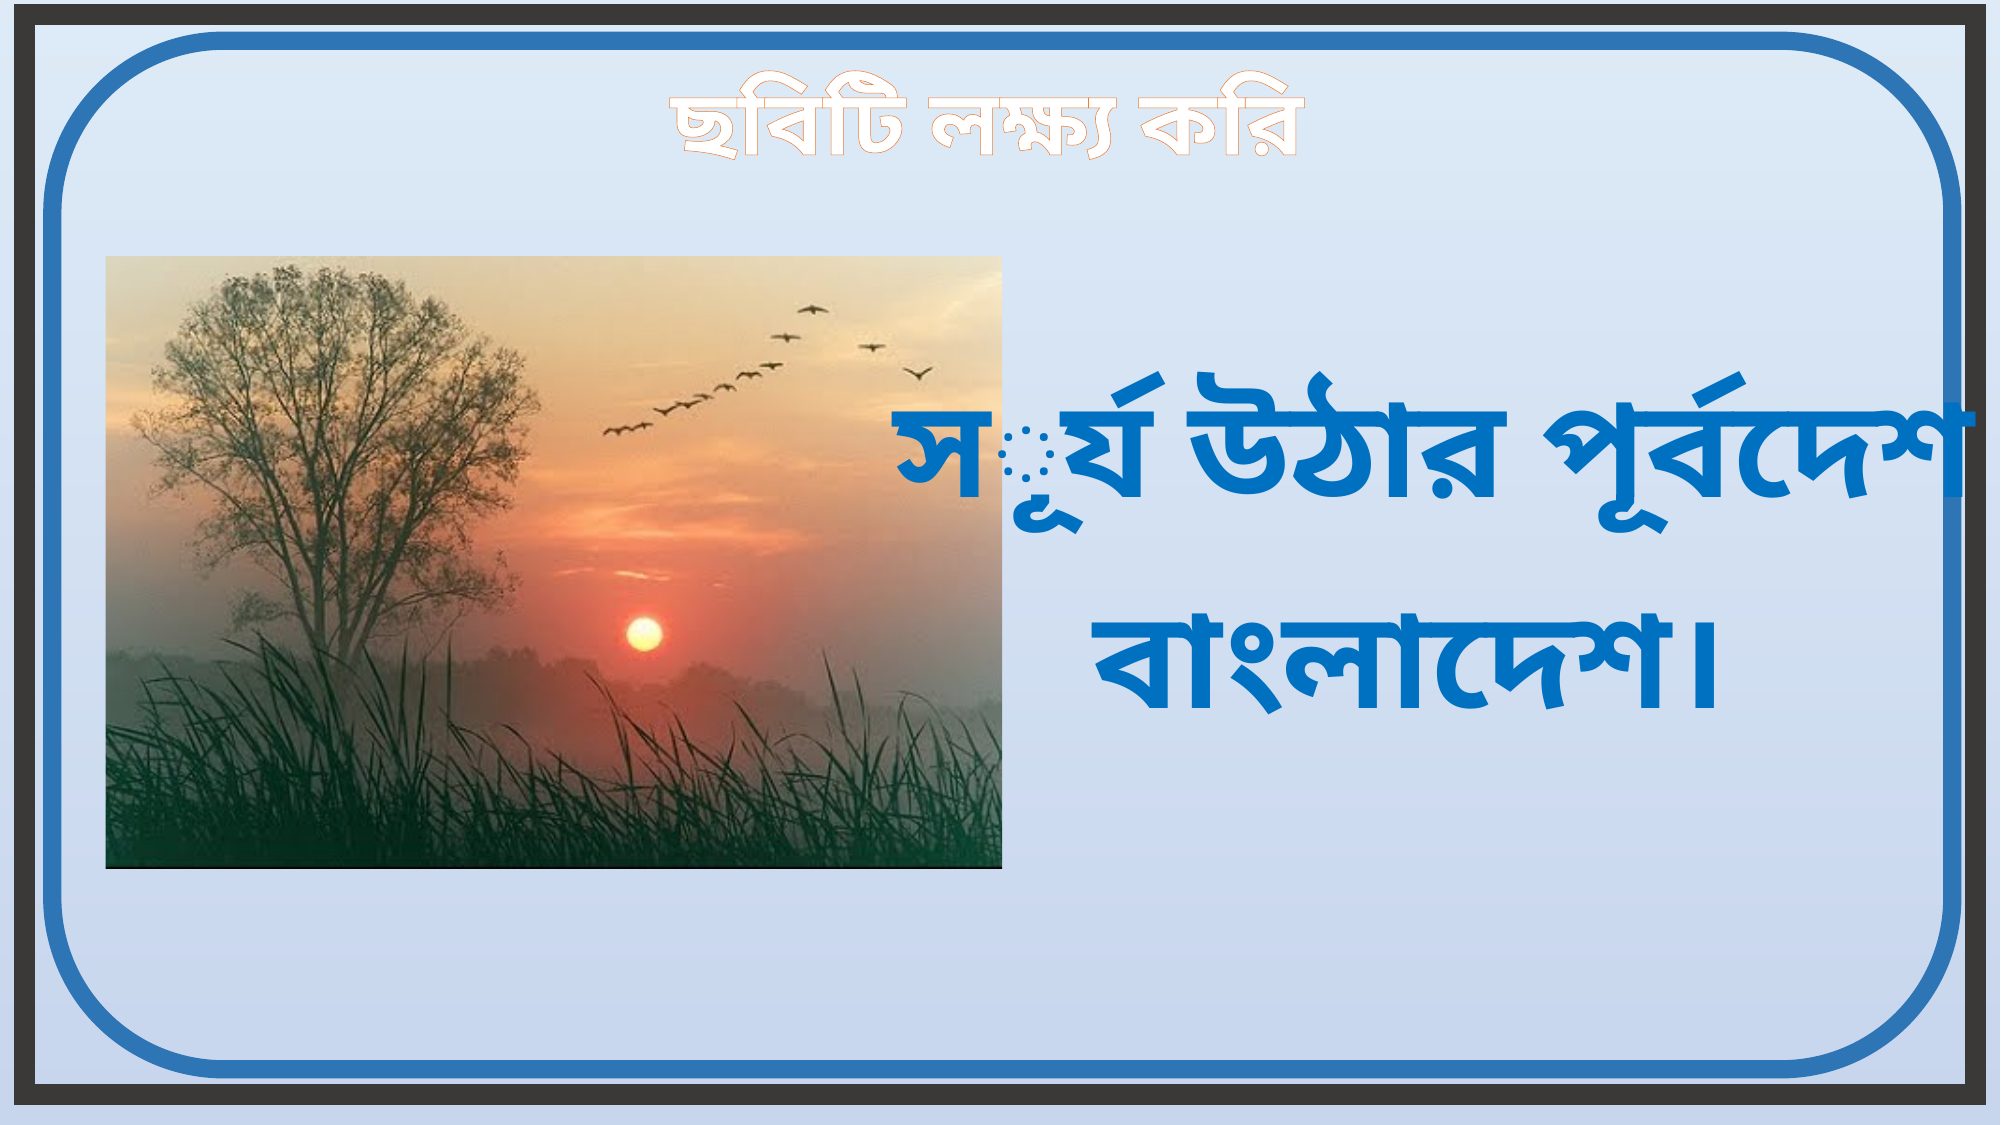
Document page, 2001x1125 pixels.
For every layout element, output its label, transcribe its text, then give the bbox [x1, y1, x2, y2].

text_box [24, 14, 1976, 1096]
text_box ছবিটি লক্ষ্য করি [655, 55, 1320, 181]
picture [105, 256, 1003, 869]
text_box সূর্য উঠার পূর্বদেশ বাংলাদেশ। [1003, 352, 1990, 753]
